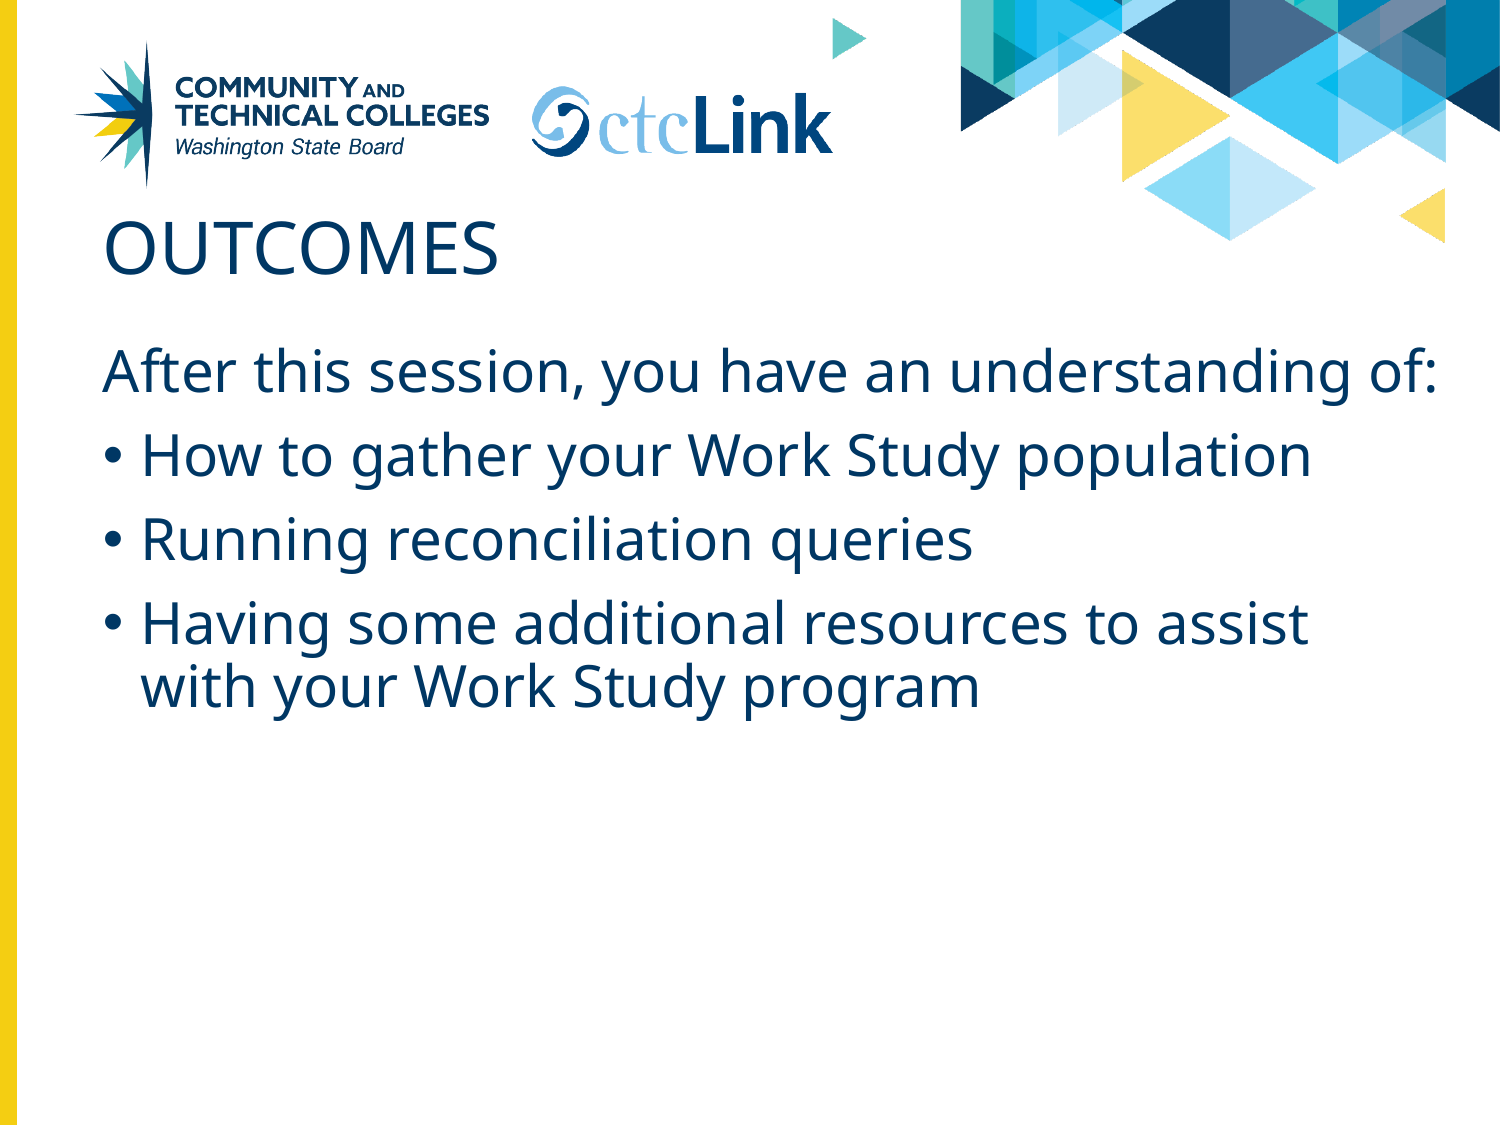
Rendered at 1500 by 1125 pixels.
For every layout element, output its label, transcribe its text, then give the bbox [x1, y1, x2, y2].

picture [17, 0, 1500, 243]
title Outcomes [88, 204, 1456, 335]
list After this session, you have an understanding of: How to gather your Work Study population Running reconciliation queries Having some additional resources to assist with your Work Study program [88, 335, 1456, 1013]
